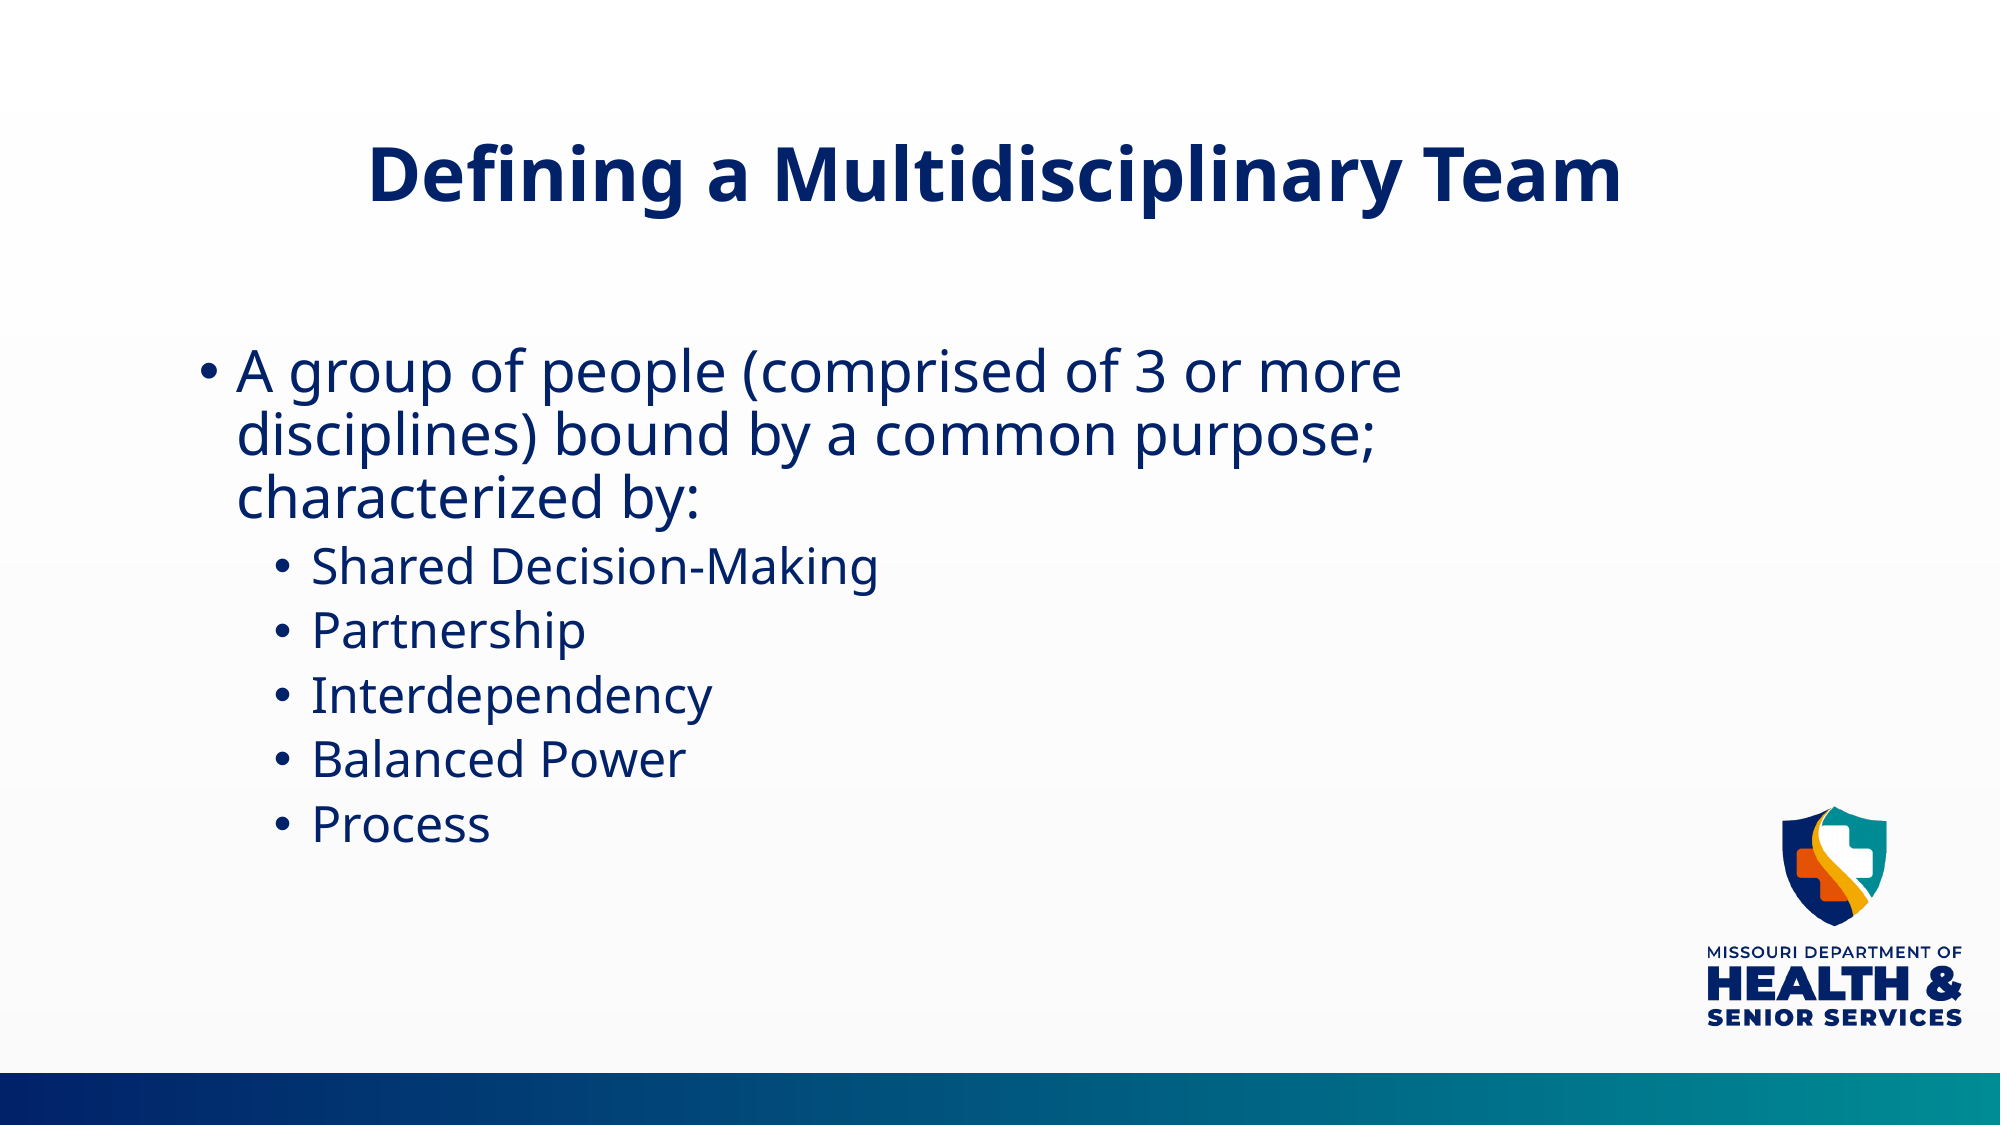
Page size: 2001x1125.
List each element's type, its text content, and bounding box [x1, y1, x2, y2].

text_box Defining a Multidisciplinary Team [351, 118, 1640, 224]
picture [1677, 758, 1993, 1074]
text_box [0, 1072, 2000, 1125]
